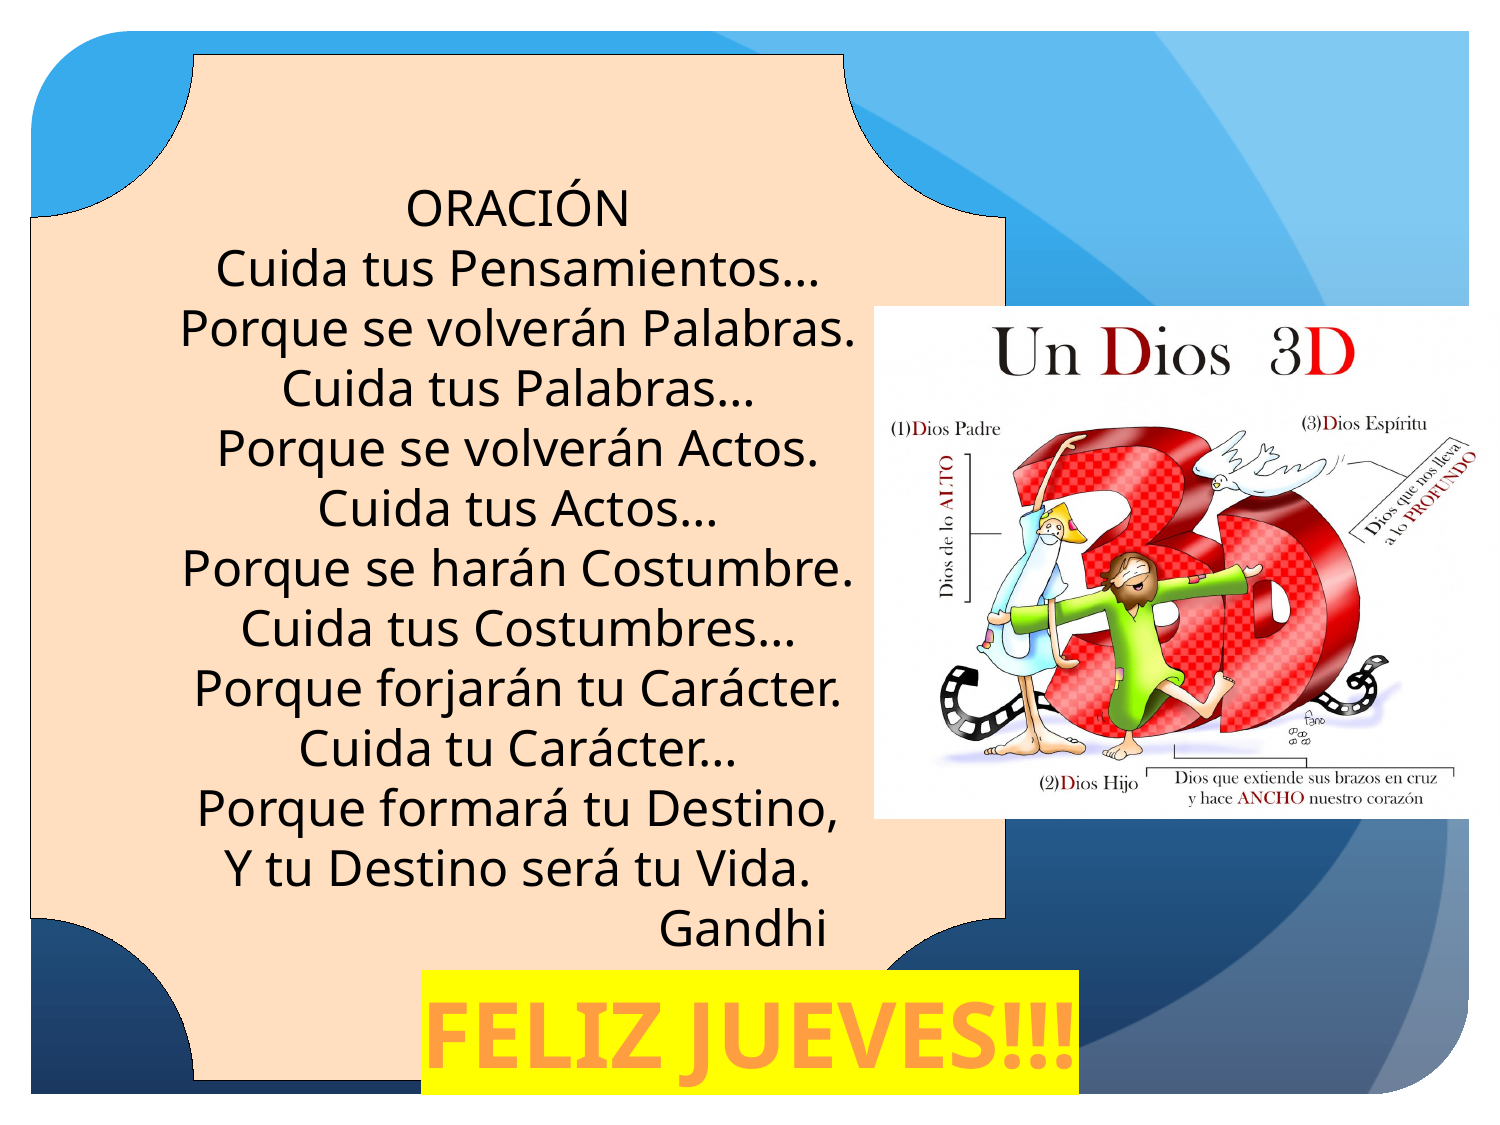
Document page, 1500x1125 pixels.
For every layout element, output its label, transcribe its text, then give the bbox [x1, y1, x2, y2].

picture [24, 30, 1500, 1094]
text_box FELIZ JUEVES!!! [405, 969, 1094, 1094]
text_box ORACIÓN Cuida tus Pensamientos… Porque se volverán Palabras. Cuida tus Palabras… Porque se volverán Actos. Cuida tus Actos… Porque se harán Costumbre. Cuida tus Costumbres… Porque forjarán tu Carácter. Cuida tu Carácter… Porque formará tu Destino, Y tu Destino será tu Vida. Gandhi [30, 54, 1006, 1081]
